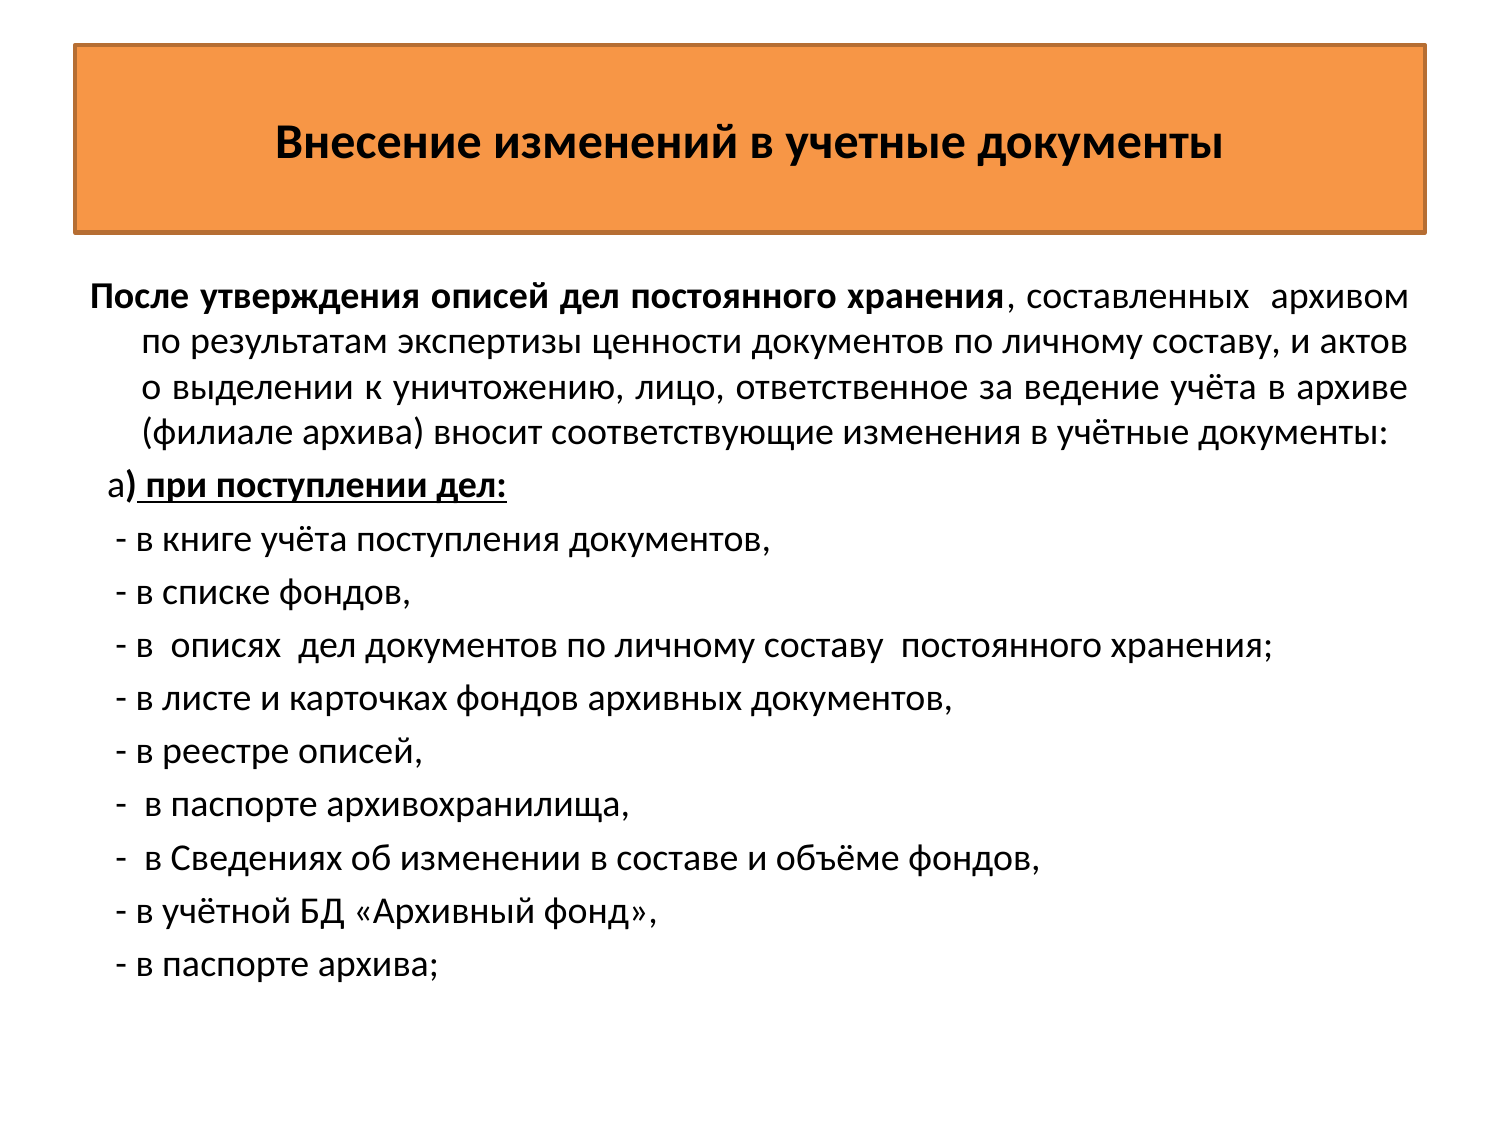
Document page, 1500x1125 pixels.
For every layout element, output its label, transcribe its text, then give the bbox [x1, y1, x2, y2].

list После утверждения описей дел постоянного хранения, составленных архивом по результатам экспертизы ценности документов по личному составу, и актов о выделении к уничтожению, лицо, ответственное за ведение учёта в архиве (филиале архива) вносит соответствующие изменения в учётные документы: а) при поступлении дел: - в книге учёта поступления документов, - в списке фондов, - в описях дел документов по личному составу постоянного хранения; - в листе и карточках фондов архивных документов, - в реестре описей, - в паспорте архивохранилища, - в Сведениях об изменении в составе и объёме фондов, - в учётной БД «Архивный фонд», - в паспорте архива; [75, 262, 1425, 1005]
title Внесение изменений в учетные документы [73, 43, 1427, 235]
